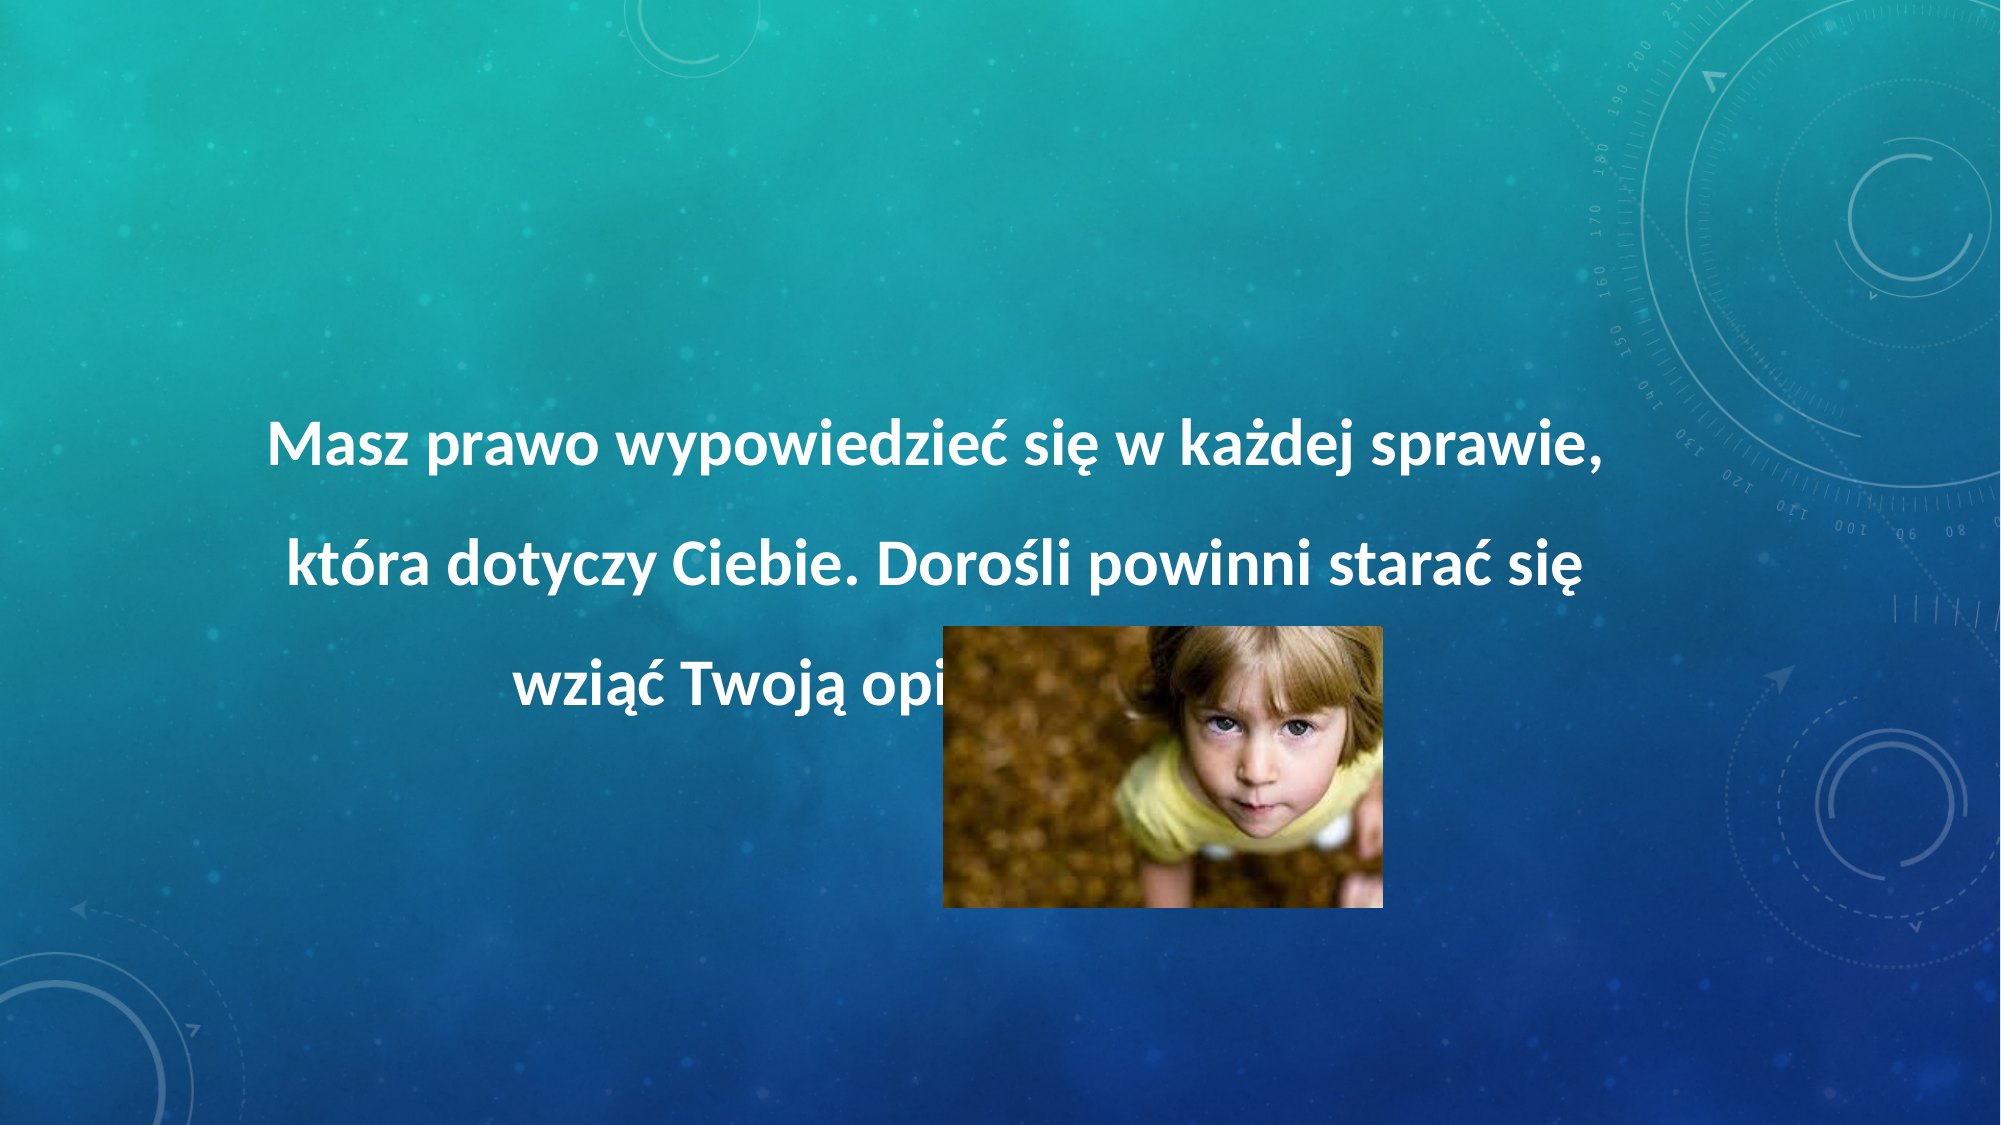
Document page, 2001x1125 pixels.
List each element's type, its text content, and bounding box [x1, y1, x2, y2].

list Masz prawo wypowiedzieć się w każdej sprawie, która dotyczy Ciebie. Dorośli powinni starać się wziąć Twoją opinię pod uwagę. [112, 351, 1775, 950]
picture [0, 0, 2001, 1125]
